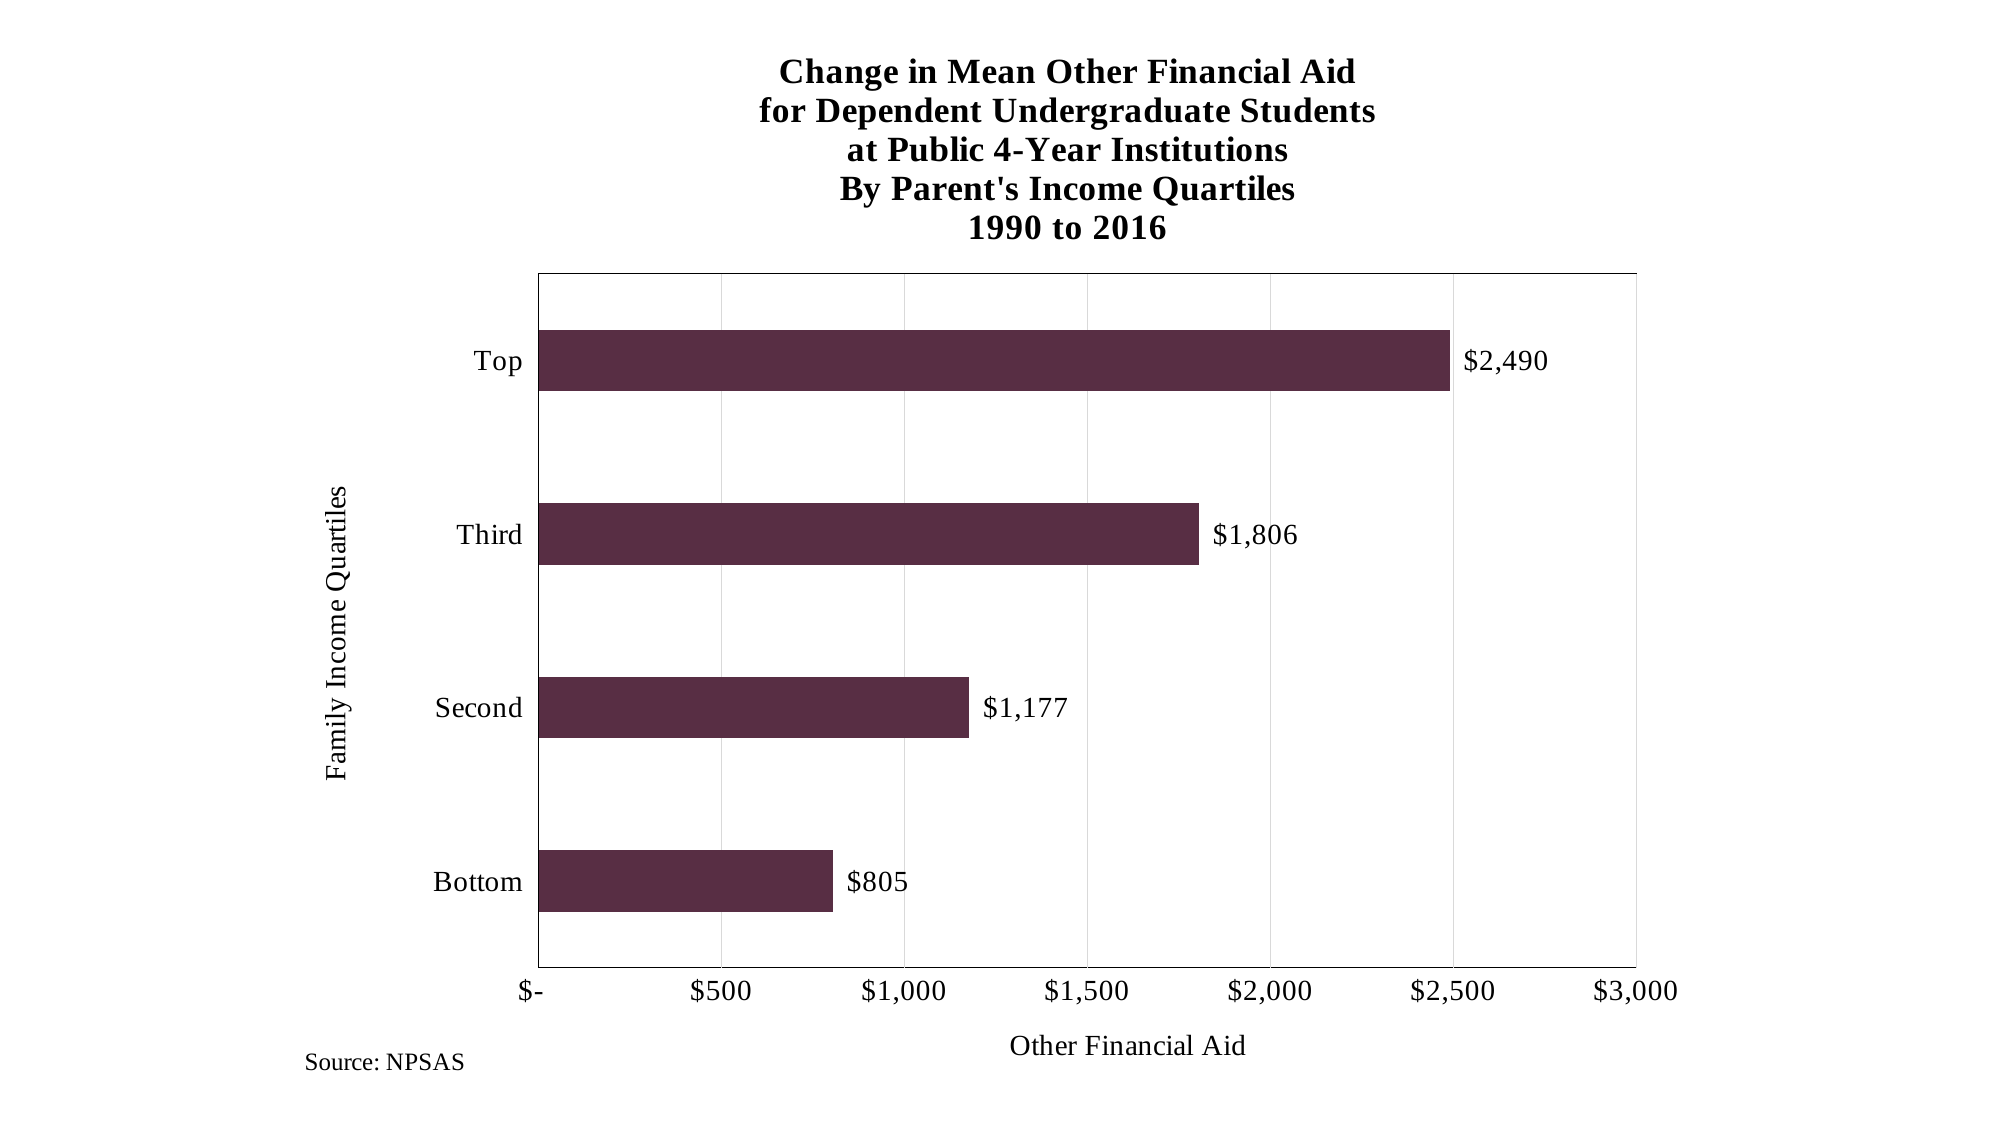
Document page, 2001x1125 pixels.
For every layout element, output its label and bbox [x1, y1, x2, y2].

chart [289, 45, 1739, 1094]
